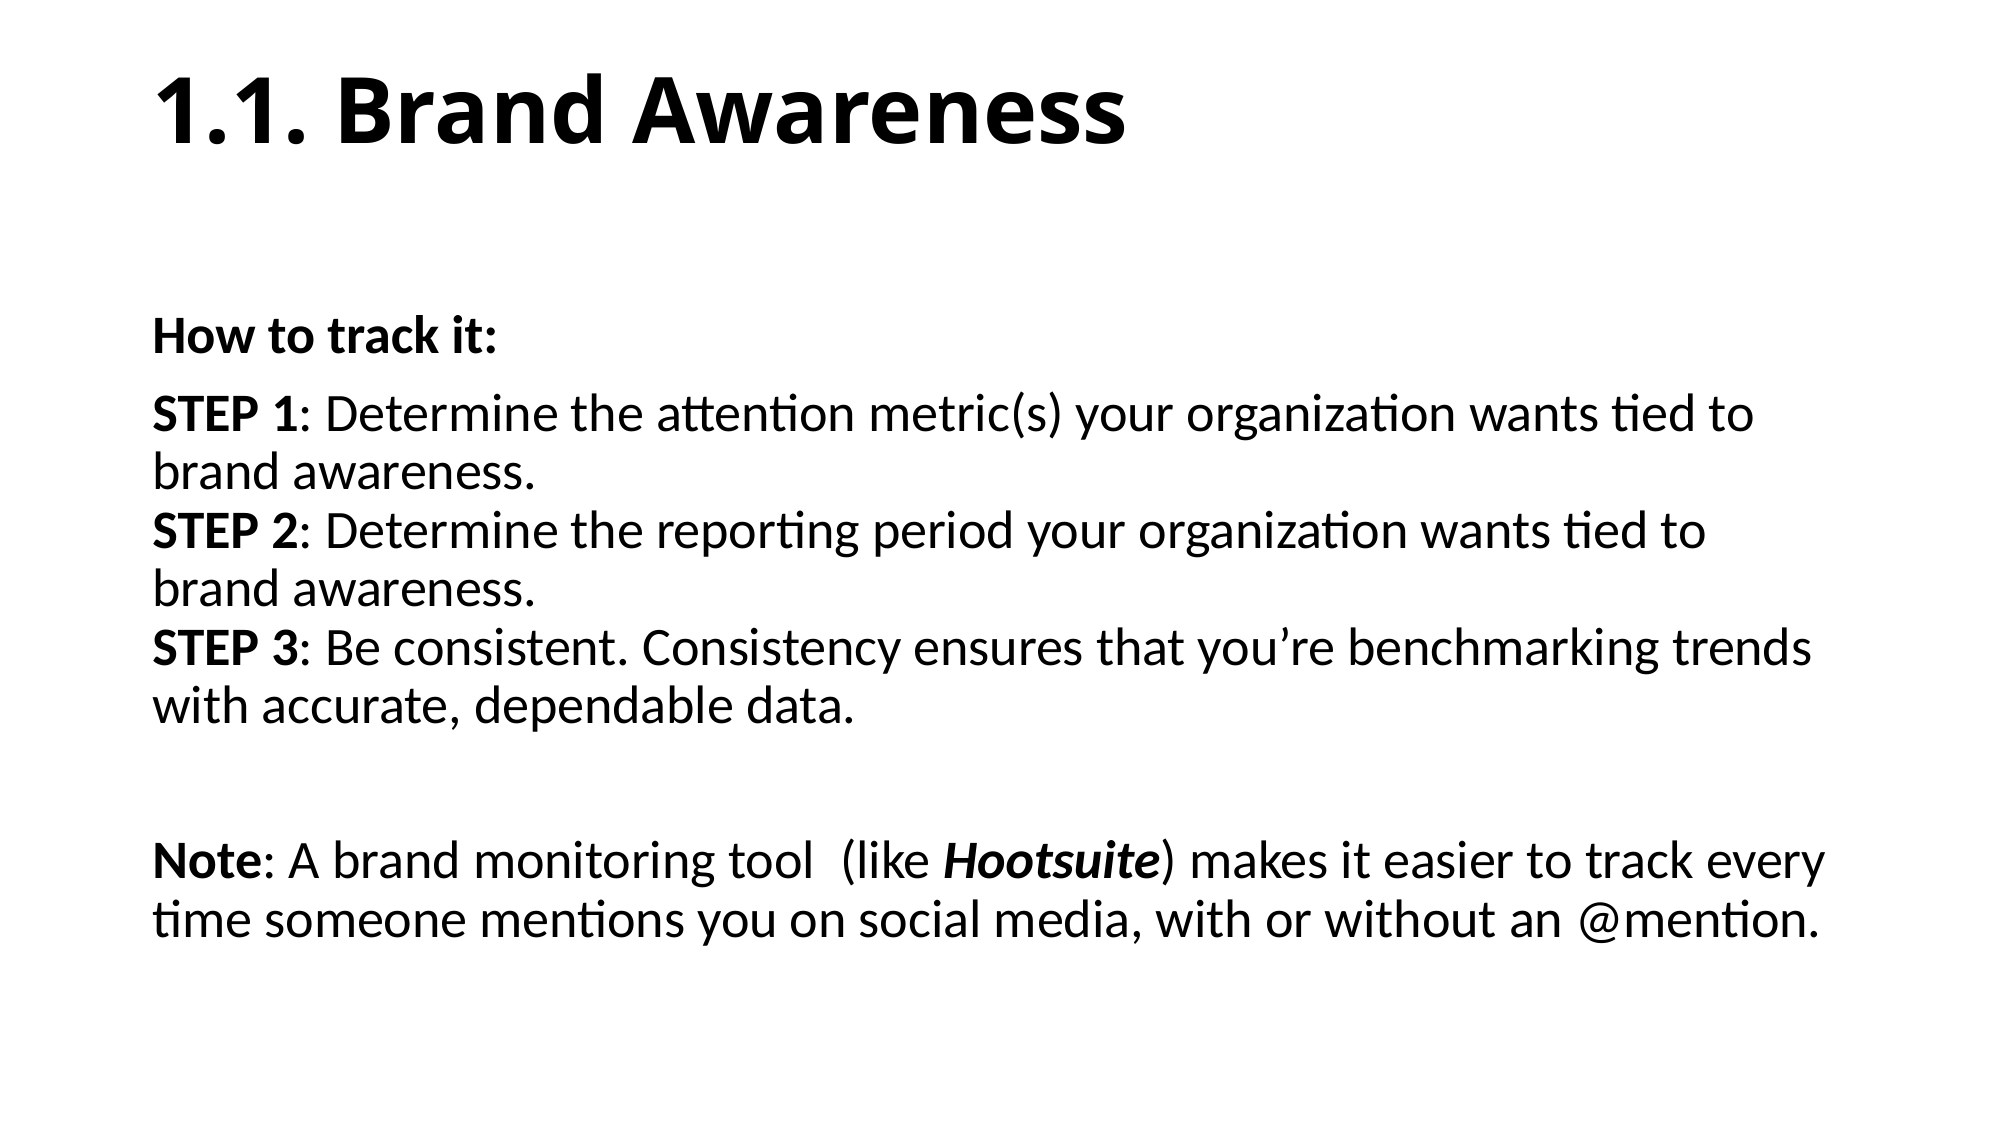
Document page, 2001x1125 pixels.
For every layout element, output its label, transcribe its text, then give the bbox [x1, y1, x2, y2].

title 1.1. Brand Awareness [137, 59, 1863, 278]
list How to track it: STEP 1: Determine the attention metric(s) your organization wants tied to brand awareness. STEP 2: Determine the reporting period your organization wants tied to brand awareness. STEP 3: Be consistent. Consistency ensures that you’re benchmarking trends with accurate, dependable data. Note: A brand monitoring tool (like Hootsuite) makes it easier to track every time someone mentions you on social media, with or without an @mention. [137, 299, 1863, 1014]
